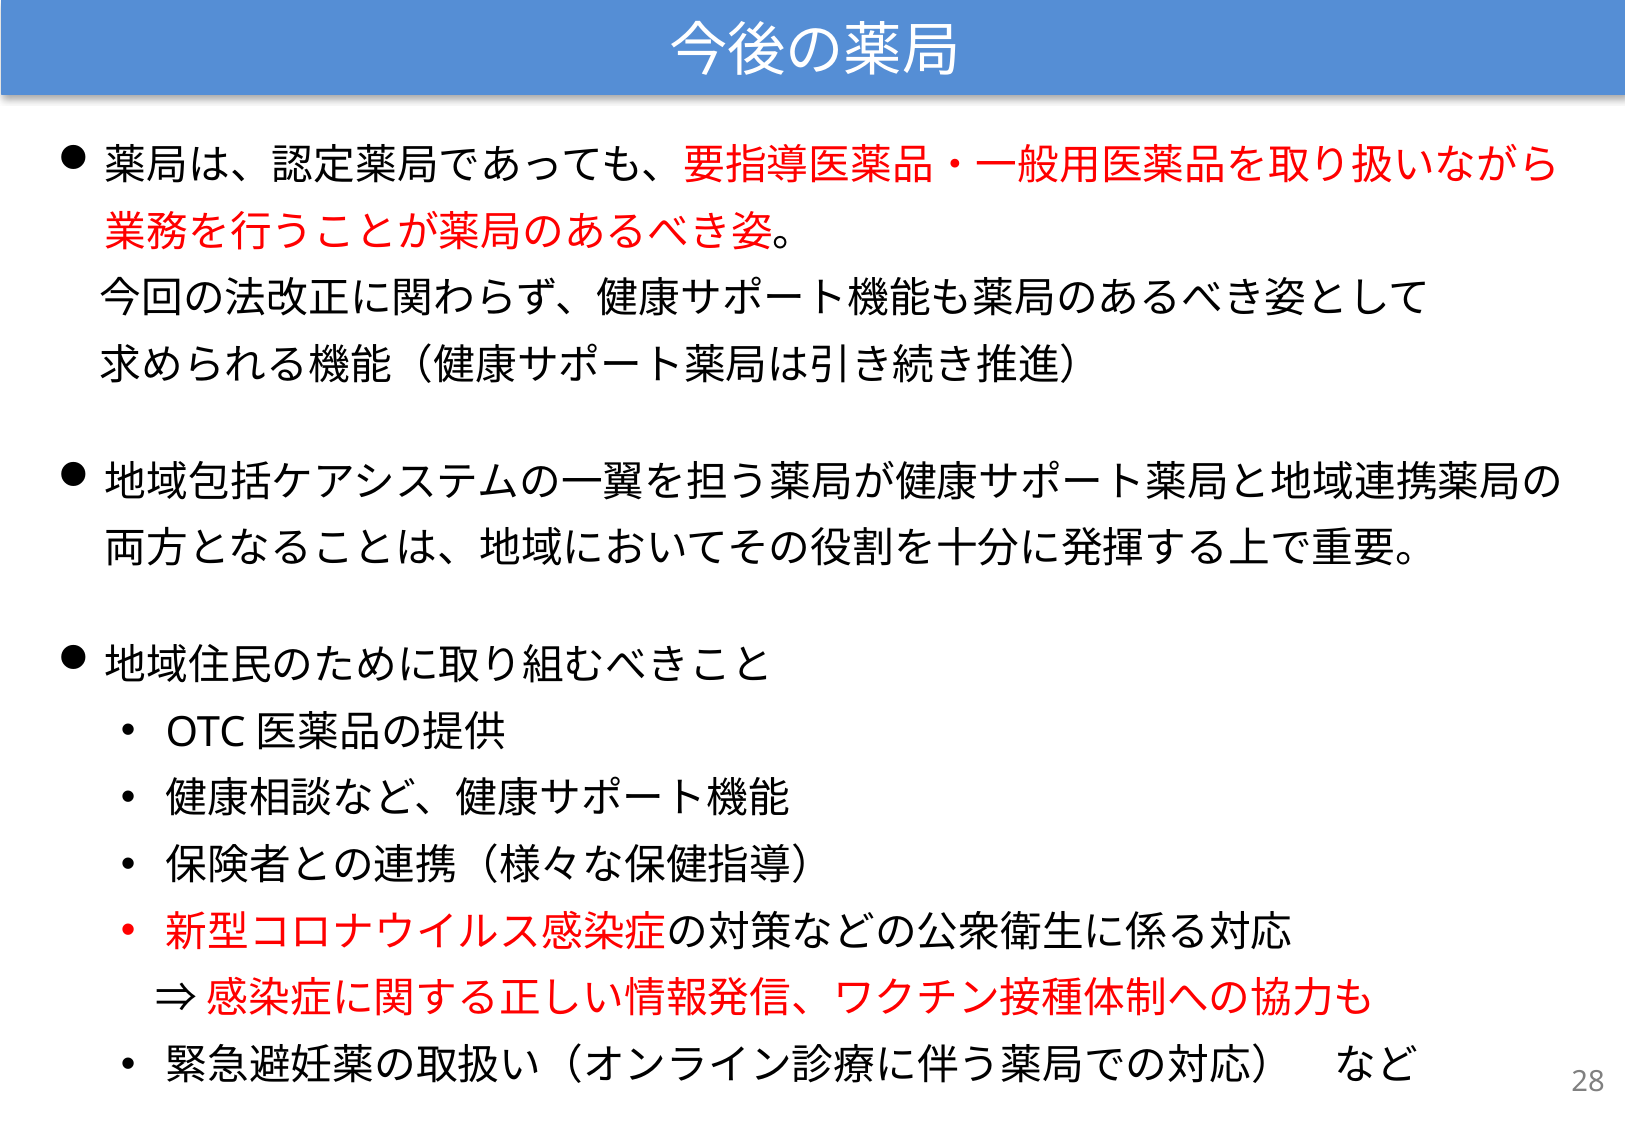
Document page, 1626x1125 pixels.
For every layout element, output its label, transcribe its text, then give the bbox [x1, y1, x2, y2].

text_box 今後の薬局 [2, 0, 1625, 95]
text_box 薬局は、認定薬局であっても、要指導医薬品・一般用医薬品を取り扱いながら業務を行うことが薬局のあるべき姿。 今回の法改正に関わらず、健康サポート機能も薬局のあるべき姿として 求められる機能（健康サポート薬局は引き続き推進） 地域包括ケアシステムの一翼を担う薬局が健康サポート薬局と地域連携薬局の両方となることは、地域においてその役割を十分に発揮する上で重要。 地域住民のために取り組むべきこと OTC医薬品の提供 健康相談など、健康サポート機能 保険者との連携（様々な保健指導） 新型コロナウイルス感染症の対策などの公衆衛生に係る対応 ⇒ 感染症に関する正しい情報発信、ワクチン接種体制への協力も 緊急避妊薬の取扱い（オンライン診療に伴う薬局での対応） など [32, 113, 1597, 1096]
slide_number 27 [1533, 1046, 1620, 1117]
